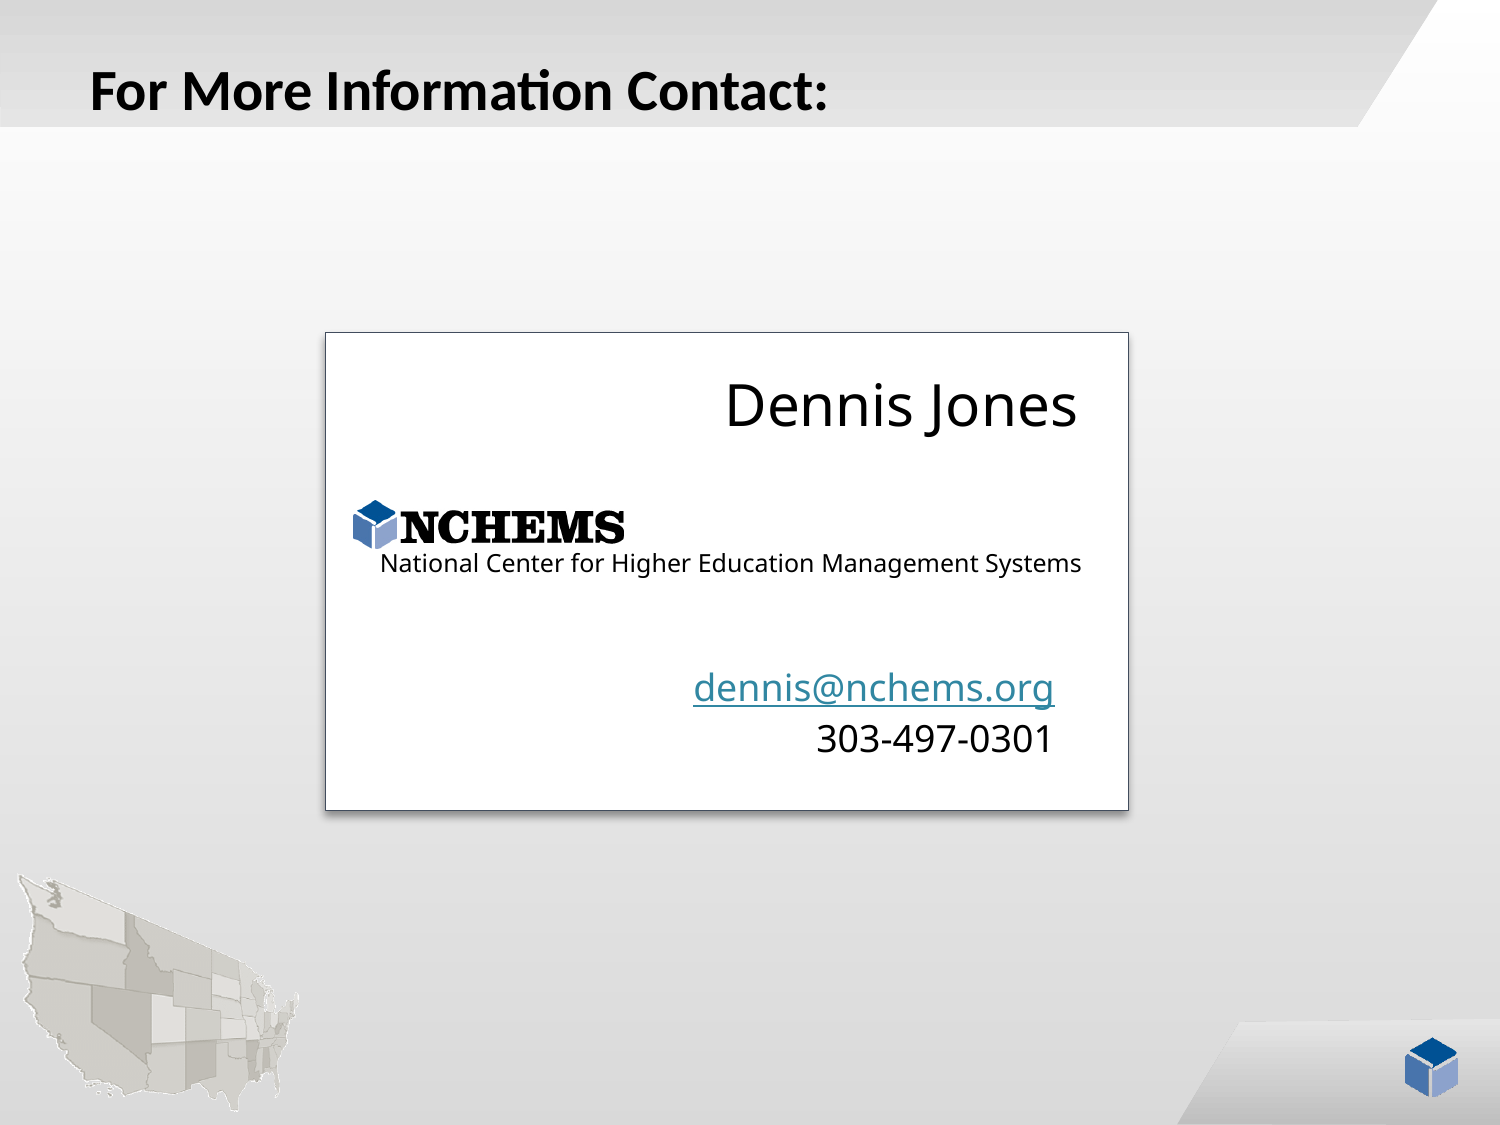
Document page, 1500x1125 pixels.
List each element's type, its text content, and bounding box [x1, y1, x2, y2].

title For More Information Contact: [75, 45, 1238, 130]
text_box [324, 331, 1129, 811]
picture [1405, 1037, 1458, 1097]
